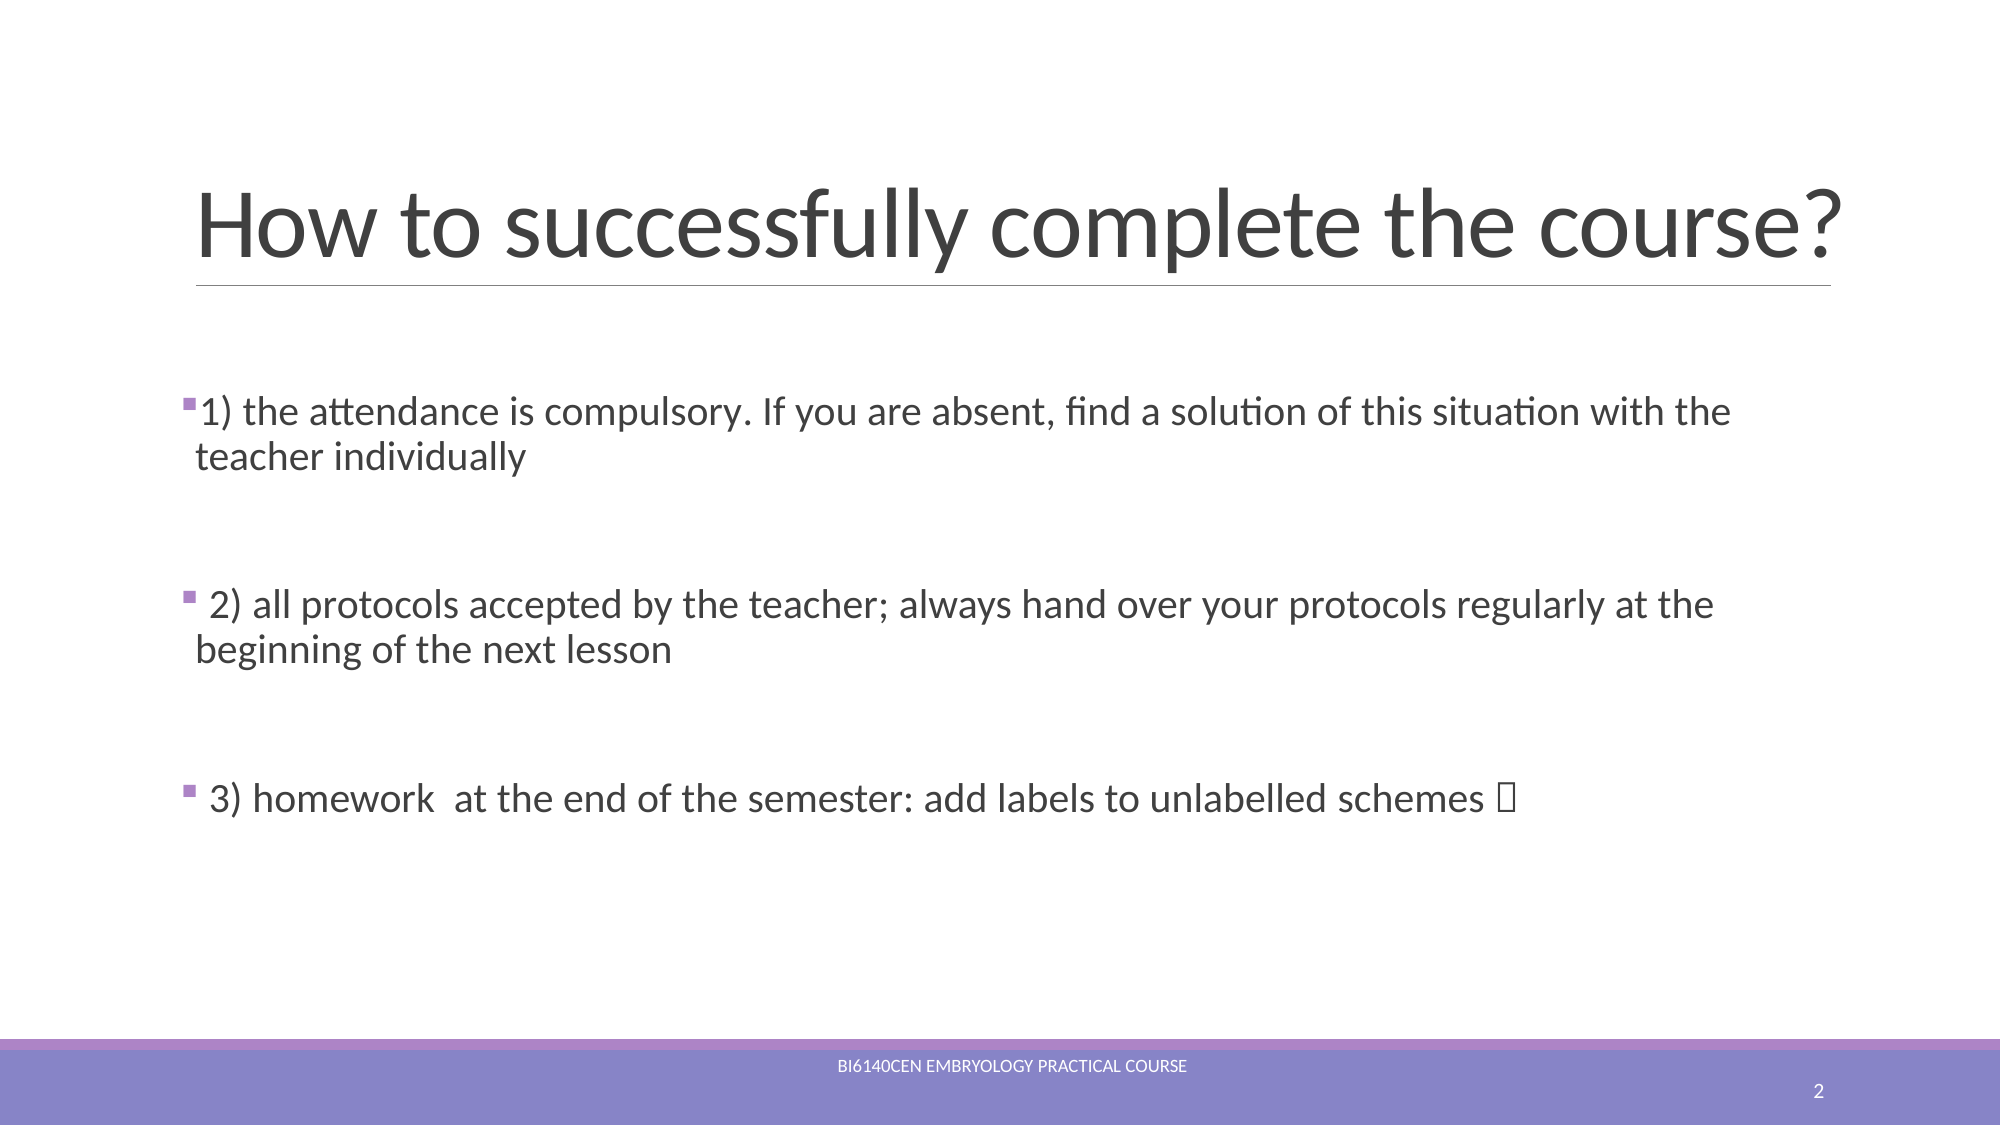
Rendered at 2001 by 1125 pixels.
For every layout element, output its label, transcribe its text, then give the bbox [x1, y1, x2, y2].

footer Bi6140Cen Embryology Practical Course [619, 1034, 1411, 1095]
title How to successfully complete the course? [180, 47, 1885, 285]
list 1) the attendance is compulsory. If you are absent, find a solution of this situation with the teacher individually 2) all protocols accepted by the teacher; always hand over your protocols regularly at the beginning of the next lesson 3) homework at the end of the semester: add labels to unlabelled schemes  [180, 302, 1830, 963]
slide_number 2 [1624, 1059, 1840, 1120]
